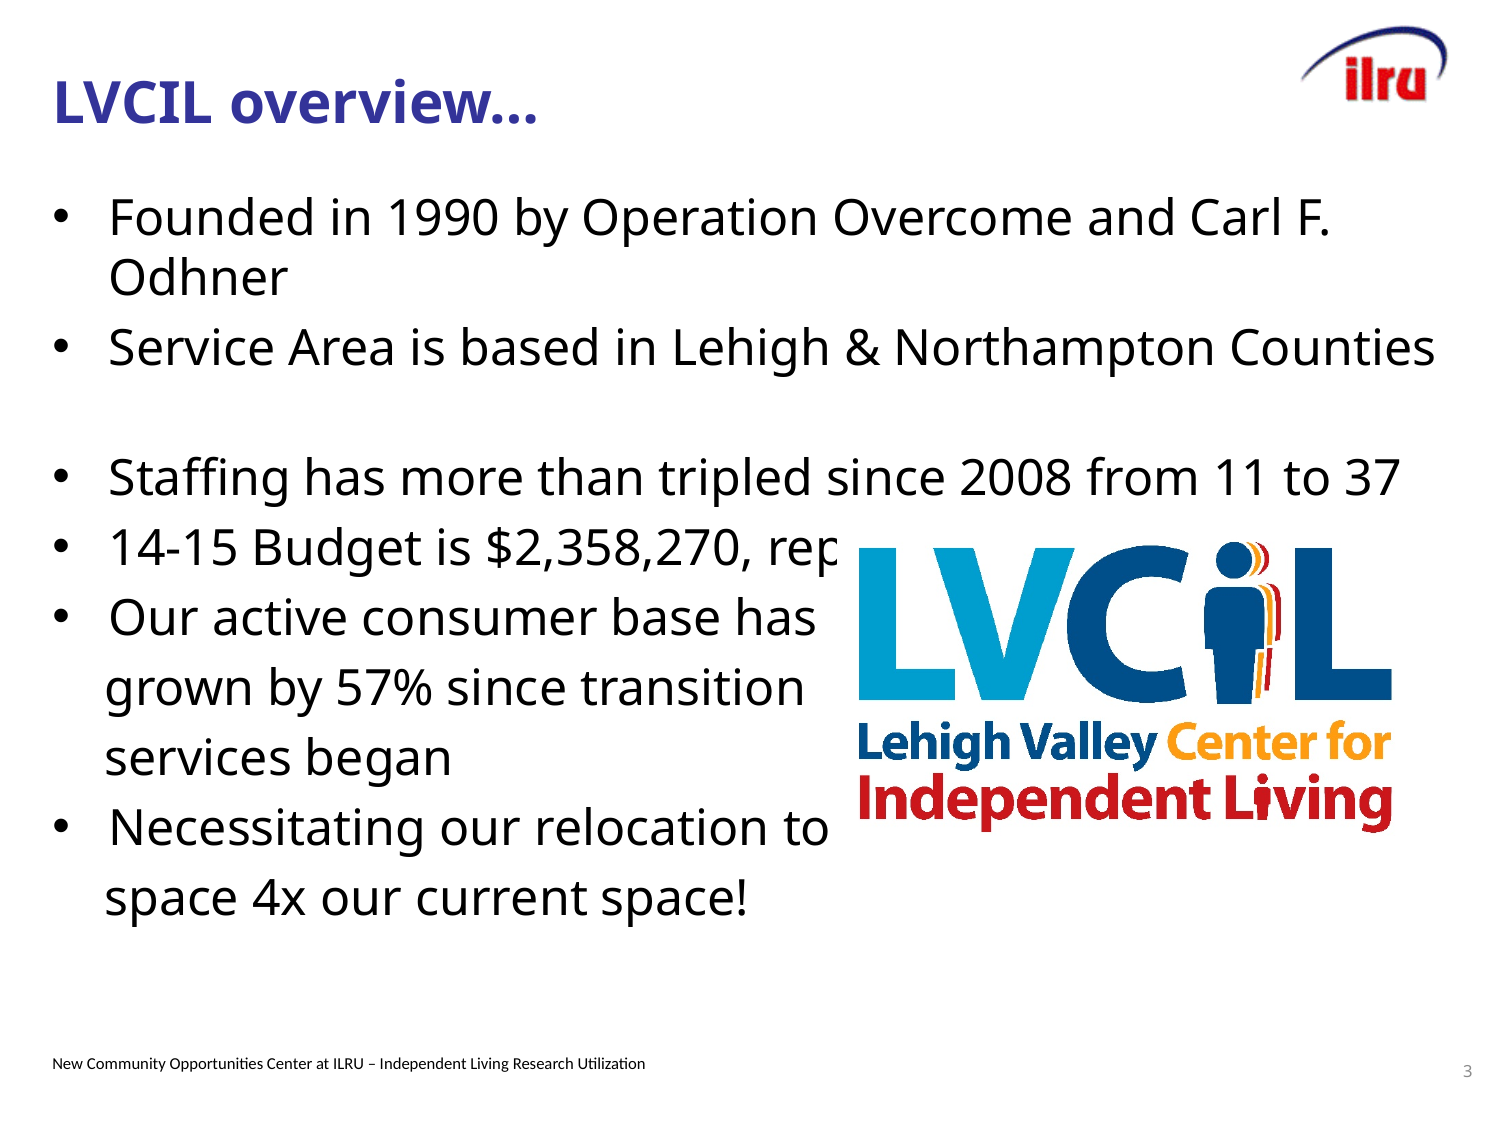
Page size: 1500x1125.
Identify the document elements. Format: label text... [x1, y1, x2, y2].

list Founded in 1990 by Operation Overcome and Carl F. Odhner Service Area is based in Lehigh & Northampton Counties Staffing has more than tripled since 2008 from 11 to 37 14-15 Budget is $2,358,270, representing 17 Funders Our active consumer base has grown by 57% since transition services began Necessitating our relocation to space 4x our current space! [37, 178, 1463, 941]
slide_number 3 [1100, 1042, 1488, 1103]
picture [1299, 24, 1463, 103]
text_box New Community Opportunities Center at ILRU – Independent Living Research Utilization [37, 1045, 788, 1081]
title LVCIL overview… [37, 57, 1450, 163]
picture [837, 520, 1413, 836]
